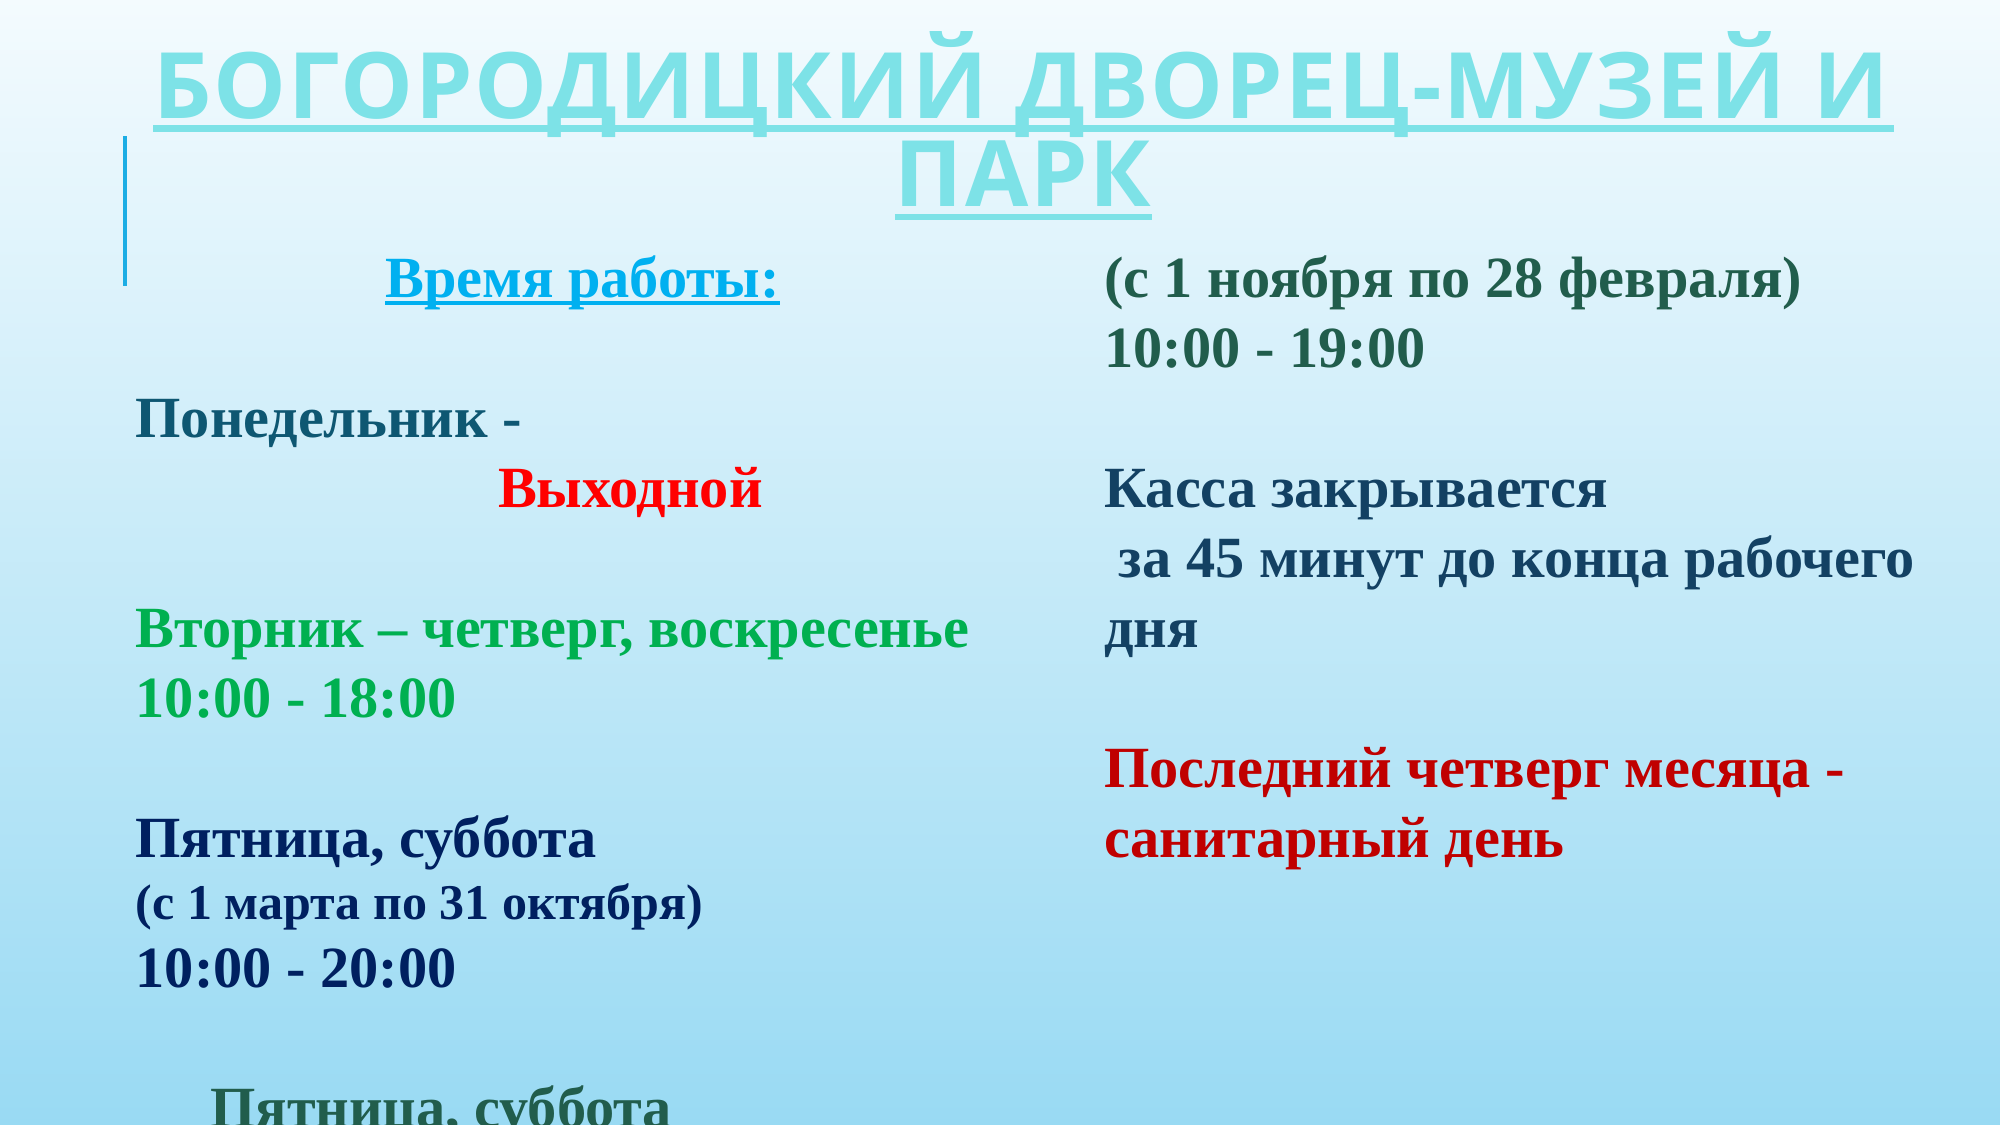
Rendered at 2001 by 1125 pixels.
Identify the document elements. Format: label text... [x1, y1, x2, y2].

title Богородицкий дворец-музей и парк [79, 40, 1967, 233]
text_box Время работы: Понедельник - Выходной Вторник – четверг, воскресенье 10:00 - 18:00 Пятница, суббота (с 1 марта по 31 октября) 10:00 - 20:00 Пятница, суббота (с 1 ноября по 28 февраля) 10:00 - 19:00 Касса закрывается за 45 минут до конца рабочего дня Последний четверг месяца - санитарный день [120, 232, 1938, 1125]
